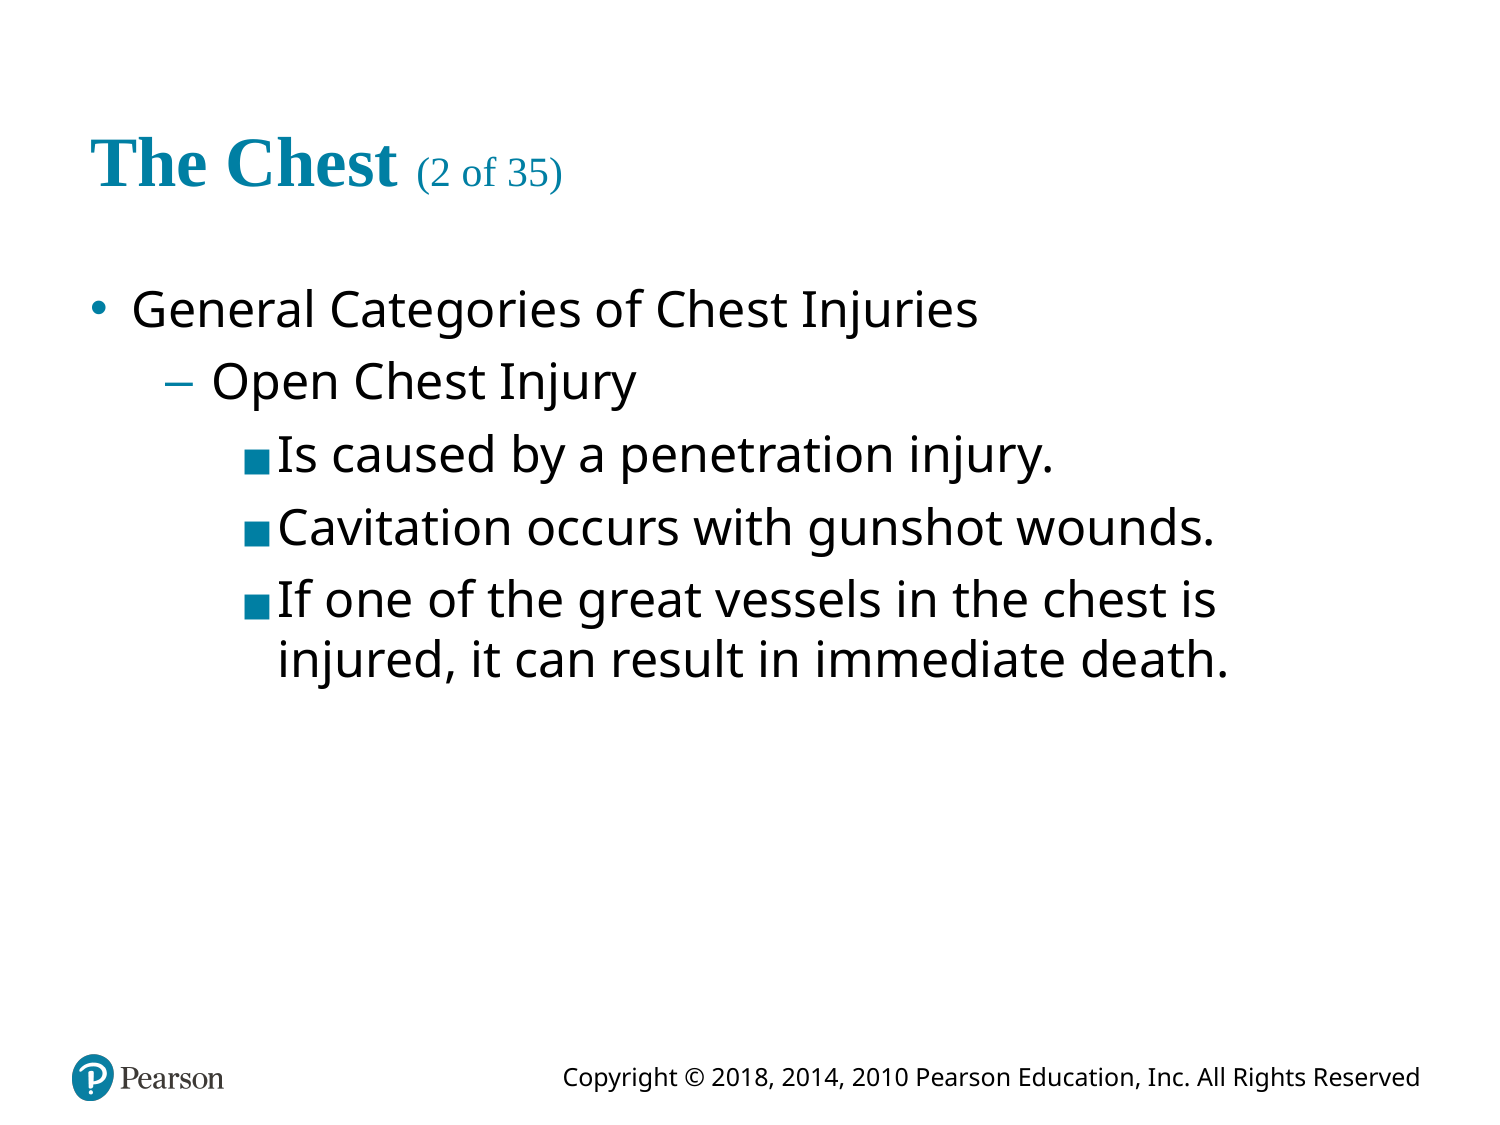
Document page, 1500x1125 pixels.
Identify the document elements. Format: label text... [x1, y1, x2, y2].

list General Categories of Chest Injuries Open Chest Injury Is caused by a penetration injury. Cavitation occurs with gunshot wounds. If one of the great vessels in the chest is injured, it can result in immediate death. [75, 262, 1425, 707]
picture [72, 1087, 83, 1101]
picture [72, 1054, 88, 1070]
picture [98, 1054, 224, 1101]
picture [80, 1063, 106, 1088]
title The Chest (2 of 35) [75, 35, 1425, 216]
